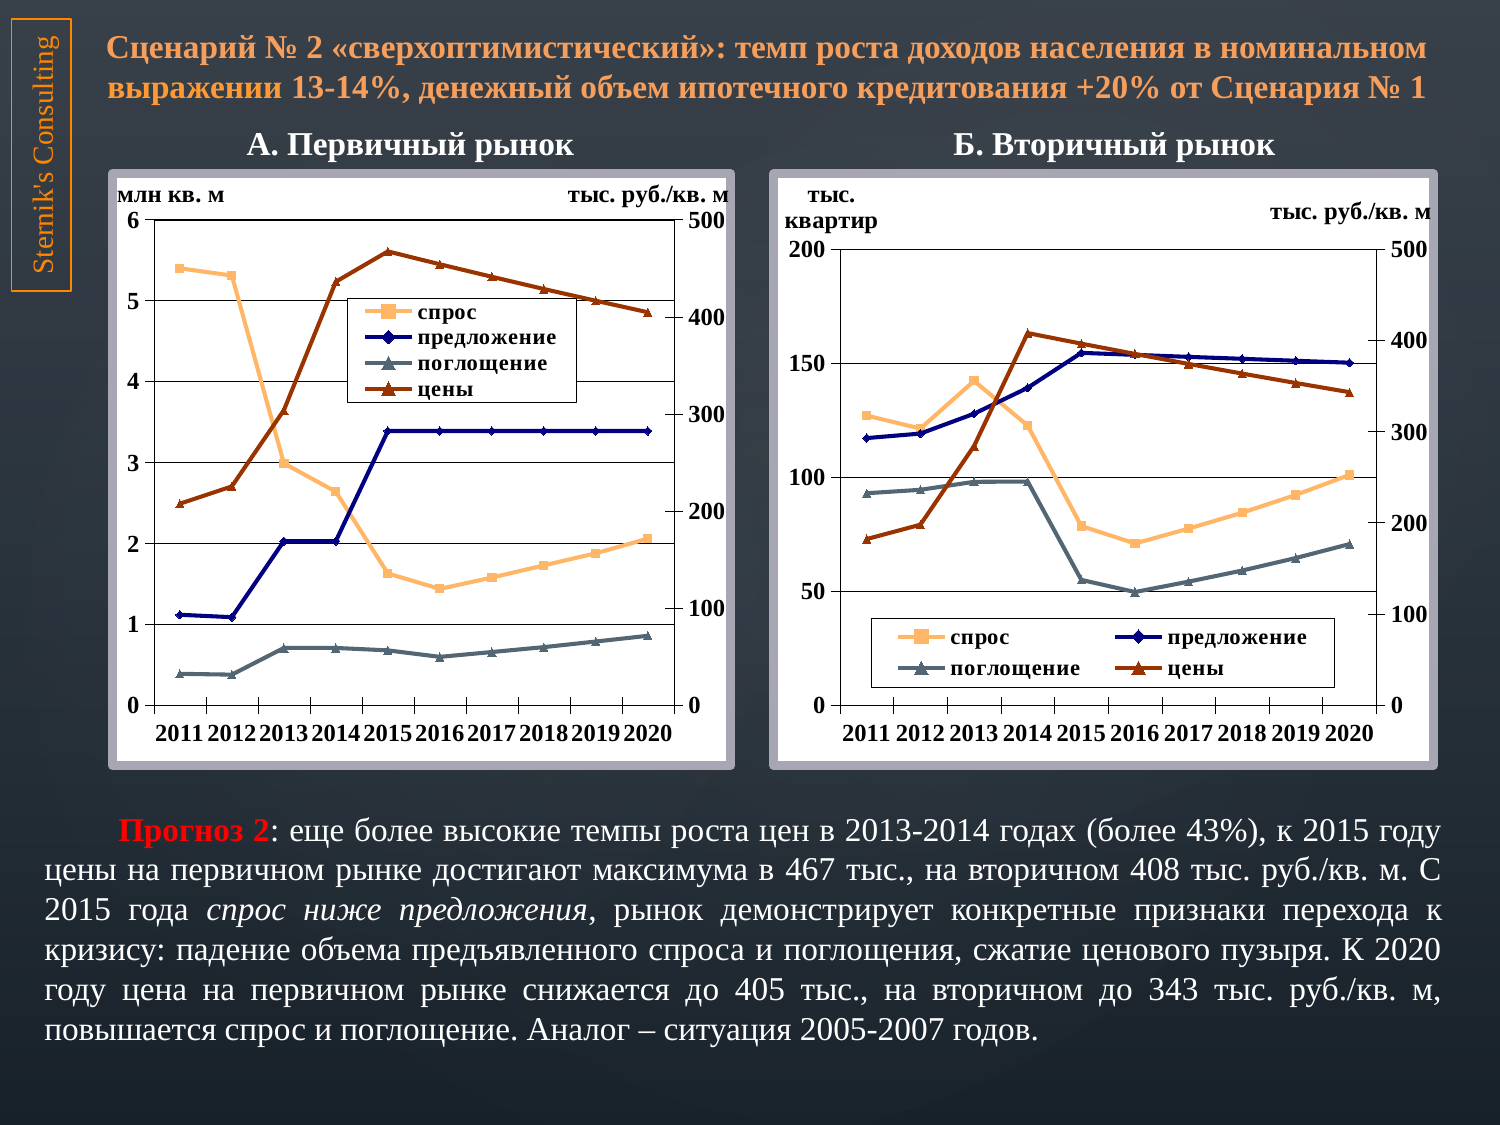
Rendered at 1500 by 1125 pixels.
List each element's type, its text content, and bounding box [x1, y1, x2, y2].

text_box Sternik's Consulting [11, 19, 72, 291]
chart [768, 168, 1439, 771]
chart [107, 168, 736, 771]
text_box Прогноз 2: еще более высокие темпы роста цен в 2013-2014 годах (более 43%), к 2015 году цены на первичном рынке достигают максимума в 467 тыс., на вторичном 408 тыс. руб./кв. м. С 2015 года спрос ниже предложения, рынок демонстрирует конкретные признаки перехода к кризису: падение объема предъявленного спроса и поглощения, сжатие ценового пузыря. К 2020 году цена на первичном рынке снижается до 405 тыс., на вторичном до 343 тыс. руб./кв. м, повышается спрос и поглощение. Аналог – ситуация 2005-2007 годов. [29, 800, 1459, 1055]
text_box А. Первичный рынок Б. Вторичный рынок [100, 114, 1471, 169]
text_box Сценарий № 2 «сверхоптимистический»: темп роста доходов населения в номинальном выражении 13-14%, денежный объем ипотечного кредитования +20% от Сценария № 1 [88, 17, 1447, 113]
